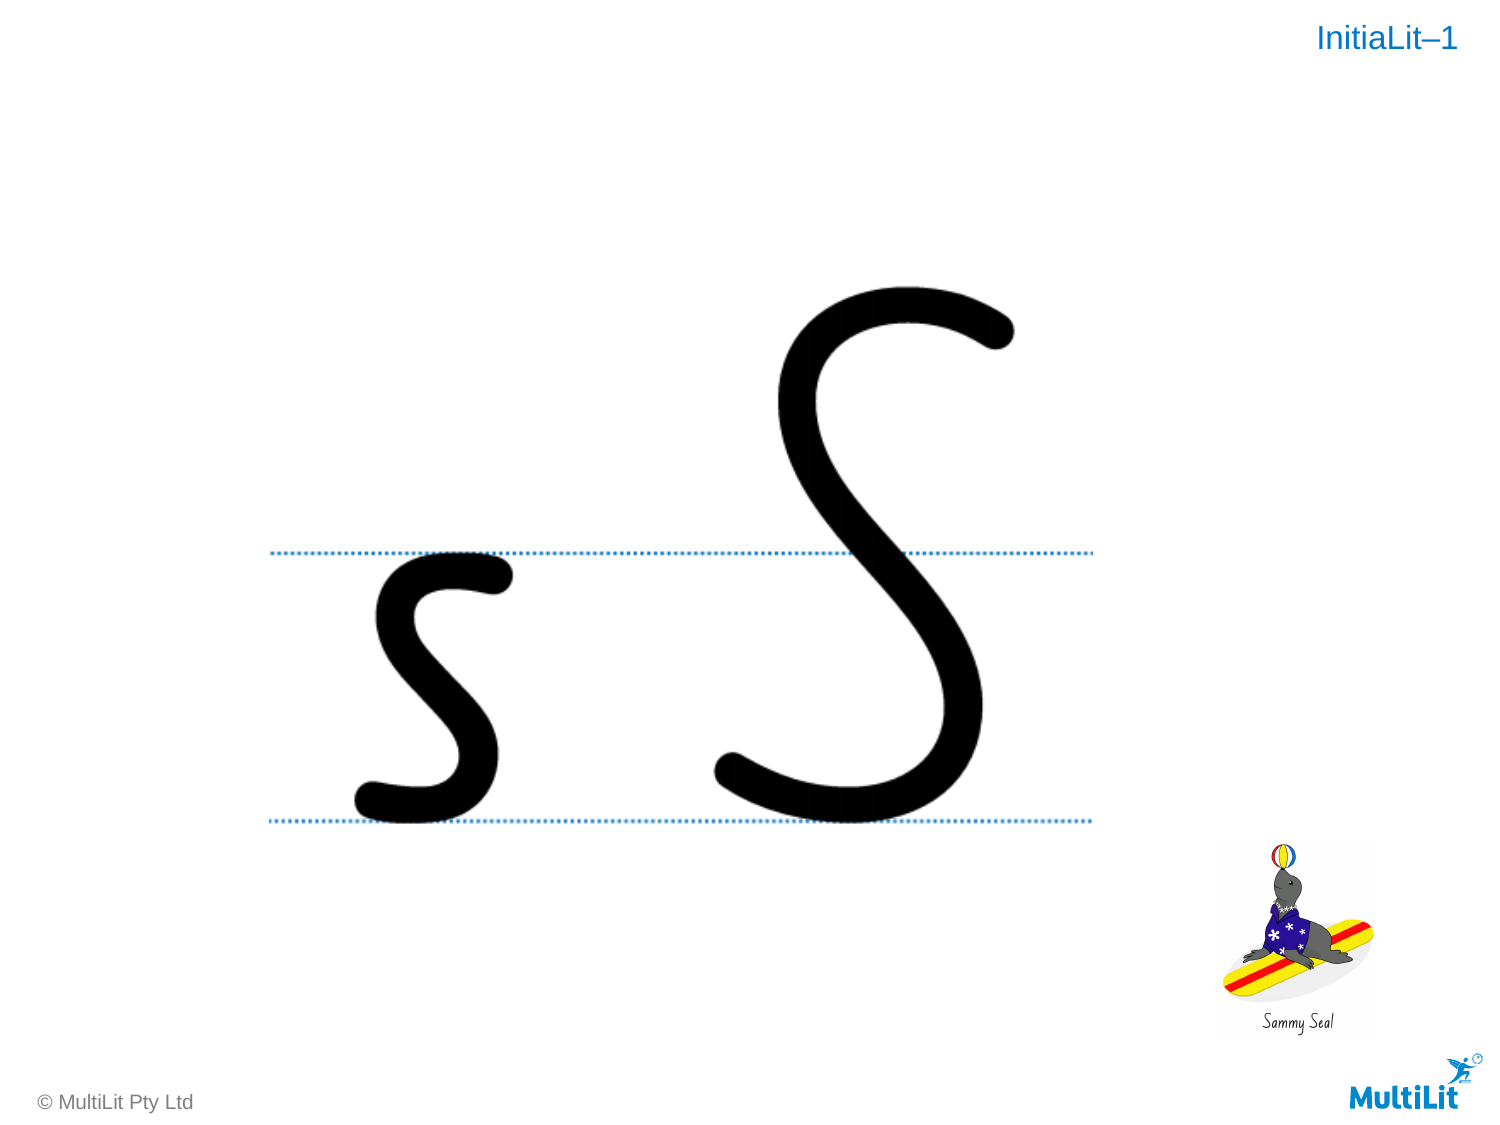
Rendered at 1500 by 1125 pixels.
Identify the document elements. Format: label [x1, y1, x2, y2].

picture [1471, 1053, 1483, 1068]
picture [268, 222, 1093, 864]
picture [1214, 841, 1379, 1038]
